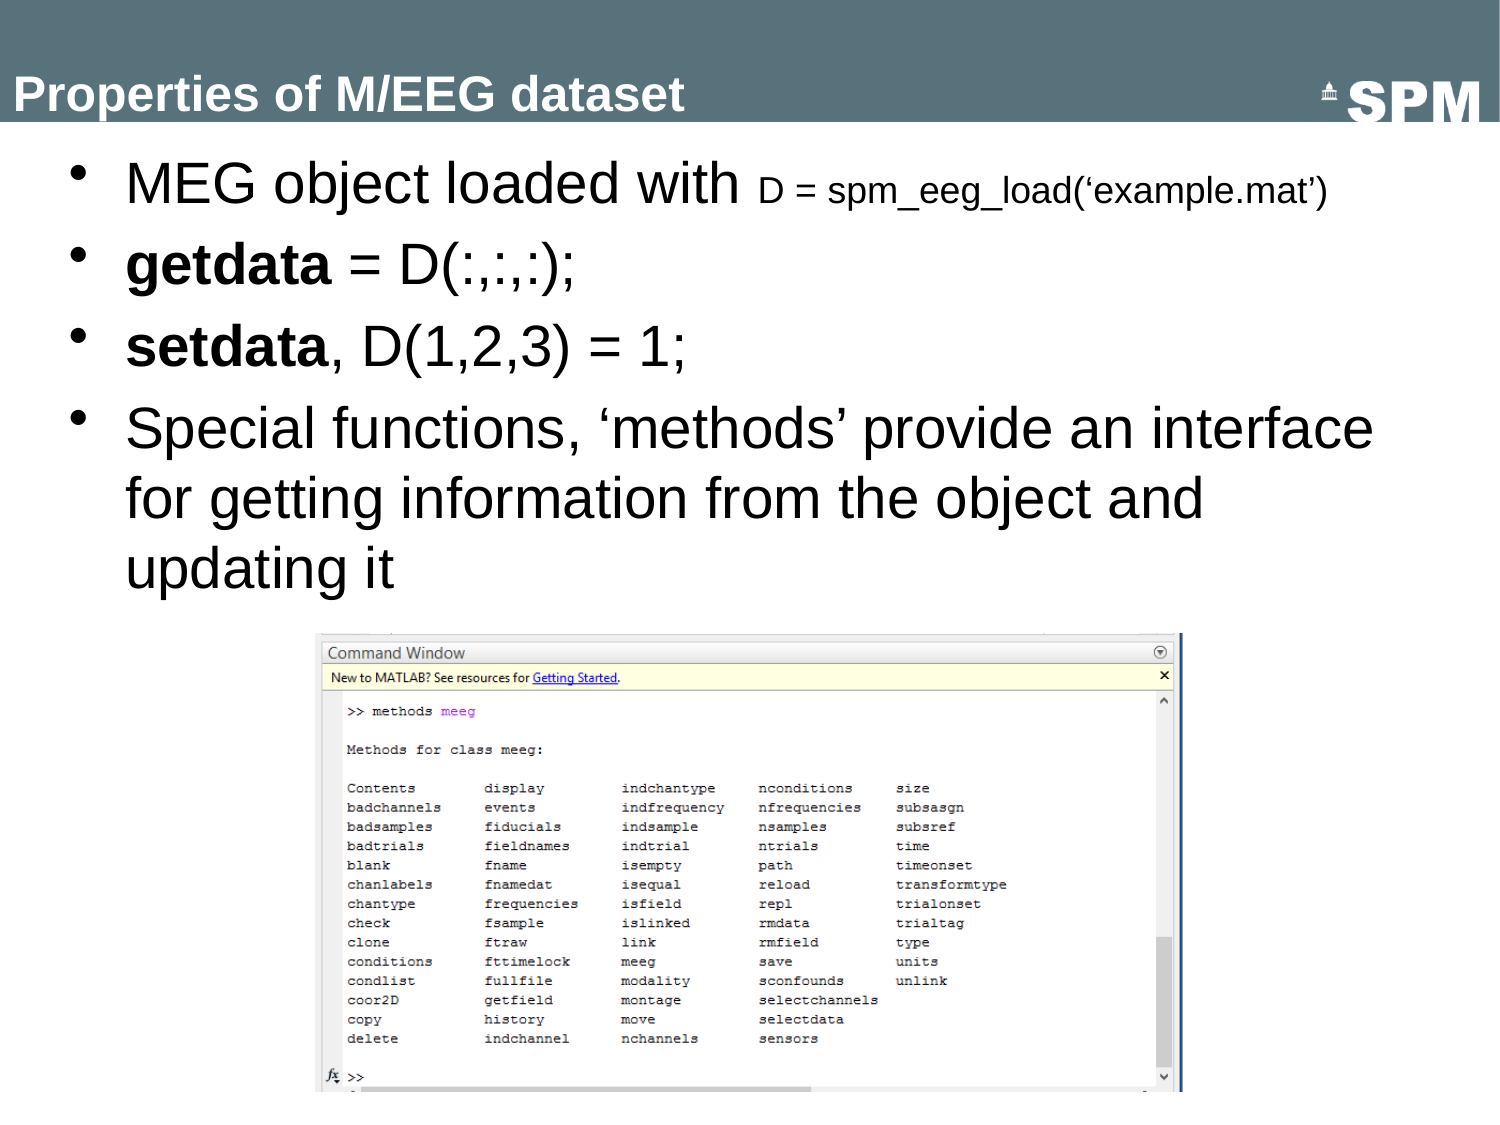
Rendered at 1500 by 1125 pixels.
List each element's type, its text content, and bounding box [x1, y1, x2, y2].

picture [315, 633, 1185, 1092]
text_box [0, 0, 1500, 128]
list MEG object loaded with D = spm_eeg_load(‘example.mat’) getdata = D(:,:,:); setdata, D(1,2,3) = 1; Special functions, ‘methods’ provide an interface for getting information from the object and updating it [53, 137, 1447, 728]
